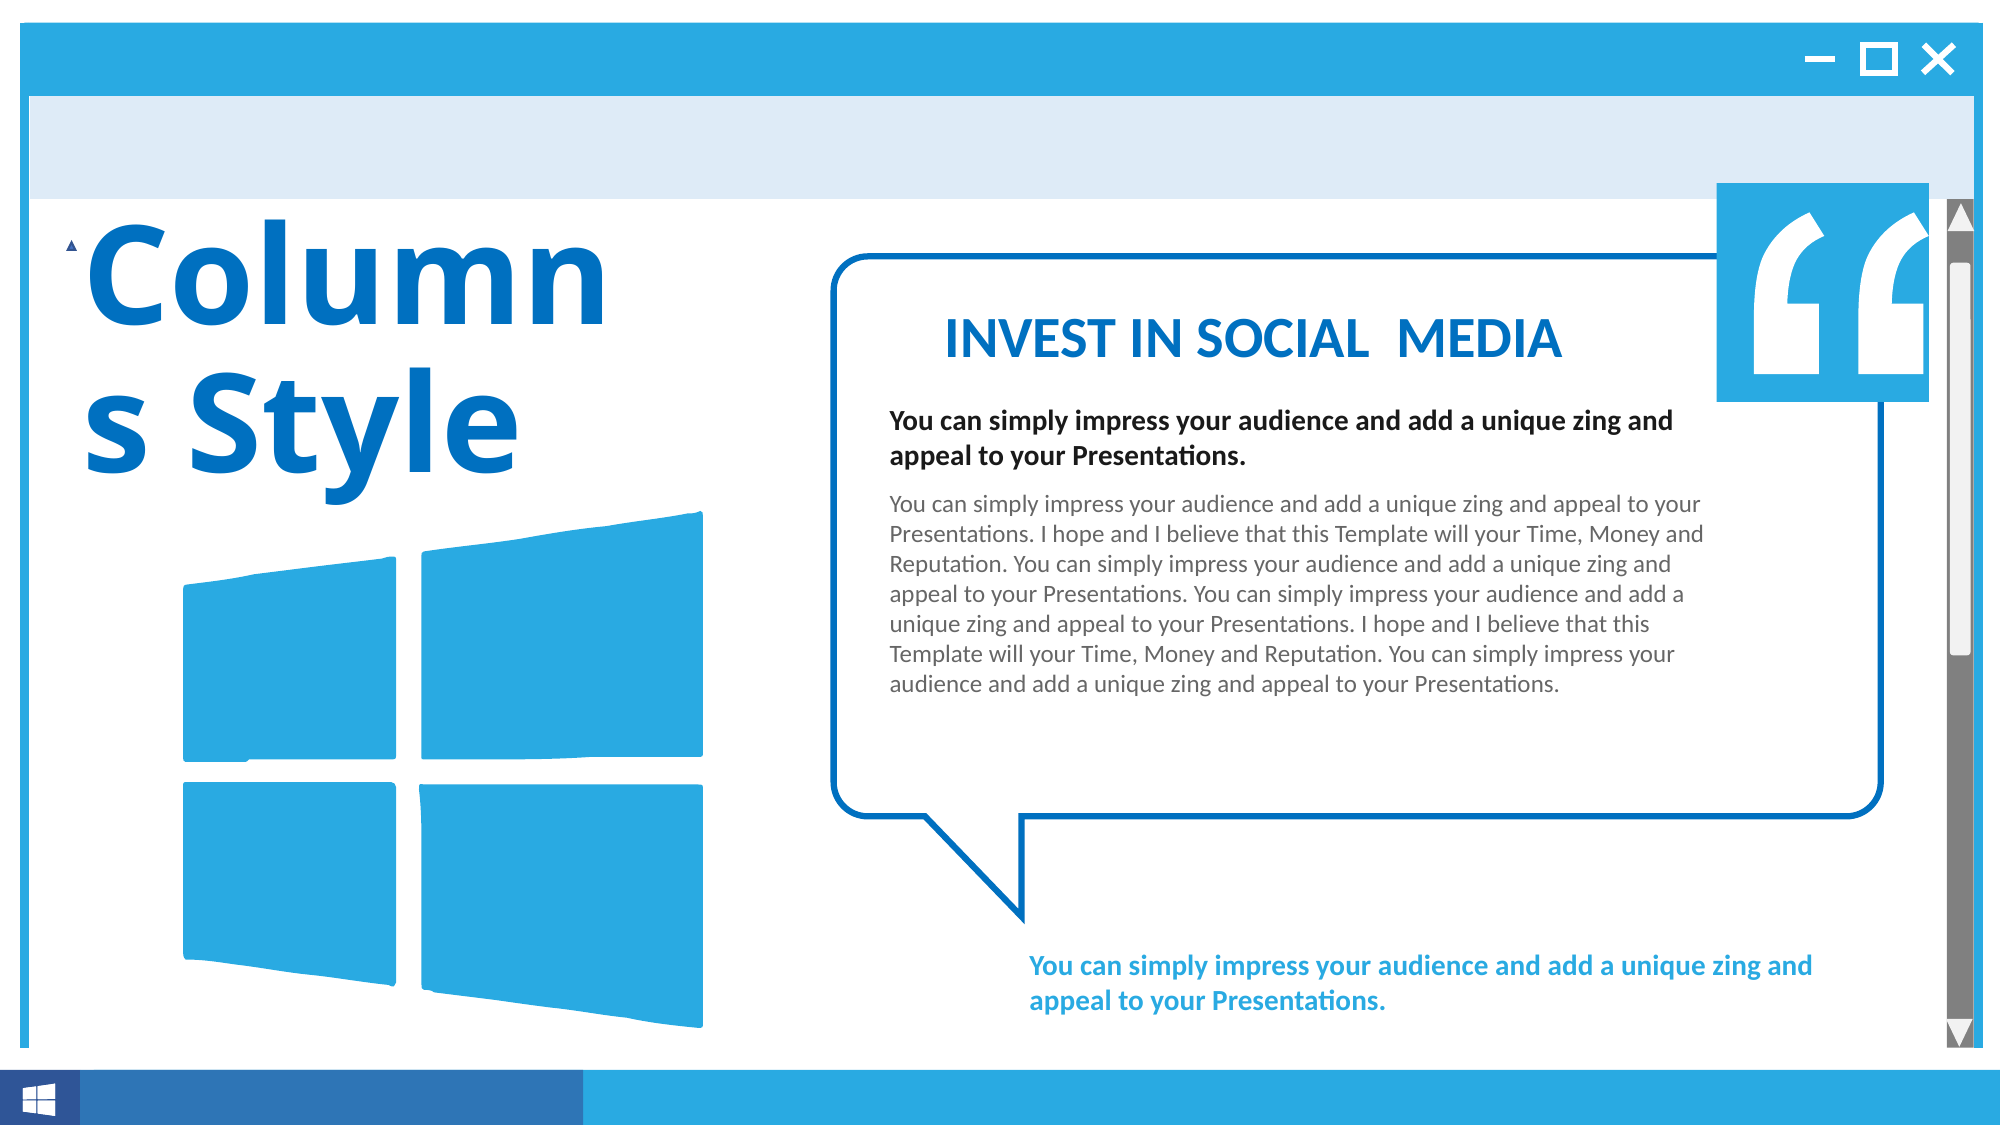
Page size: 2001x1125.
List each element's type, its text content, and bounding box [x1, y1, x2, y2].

text_box INVEST IN SOCIAL MEDIA [836, 292, 1672, 377]
text_box You can simply impress your audience and add a unique zing and appeal to your Presentations. [1014, 938, 1888, 1024]
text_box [1716, 183, 1929, 402]
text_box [182, 510, 703, 1028]
text_box You can simply impress your audience and add a unique zing and appeal to your Presentations. I hope and I believe that this Template will your Time, Money and Reputation. You can simply impress your audience and add a unique zing and appeal to your Presentations. You can simply impress your audience and add a unique zing and appeal to your Presentations. I hope and I believe that this Template will your Time, Money and Reputation. You can simply impress your audience and add a unique zing and appeal to your Presentations. [874, 480, 1748, 705]
text_box Columns Style [67, 227, 632, 480]
text_box [832, 255, 1882, 920]
text_box You can simply impress your audience and add a unique zing and appeal to your Presentations. [874, 394, 1748, 479]
